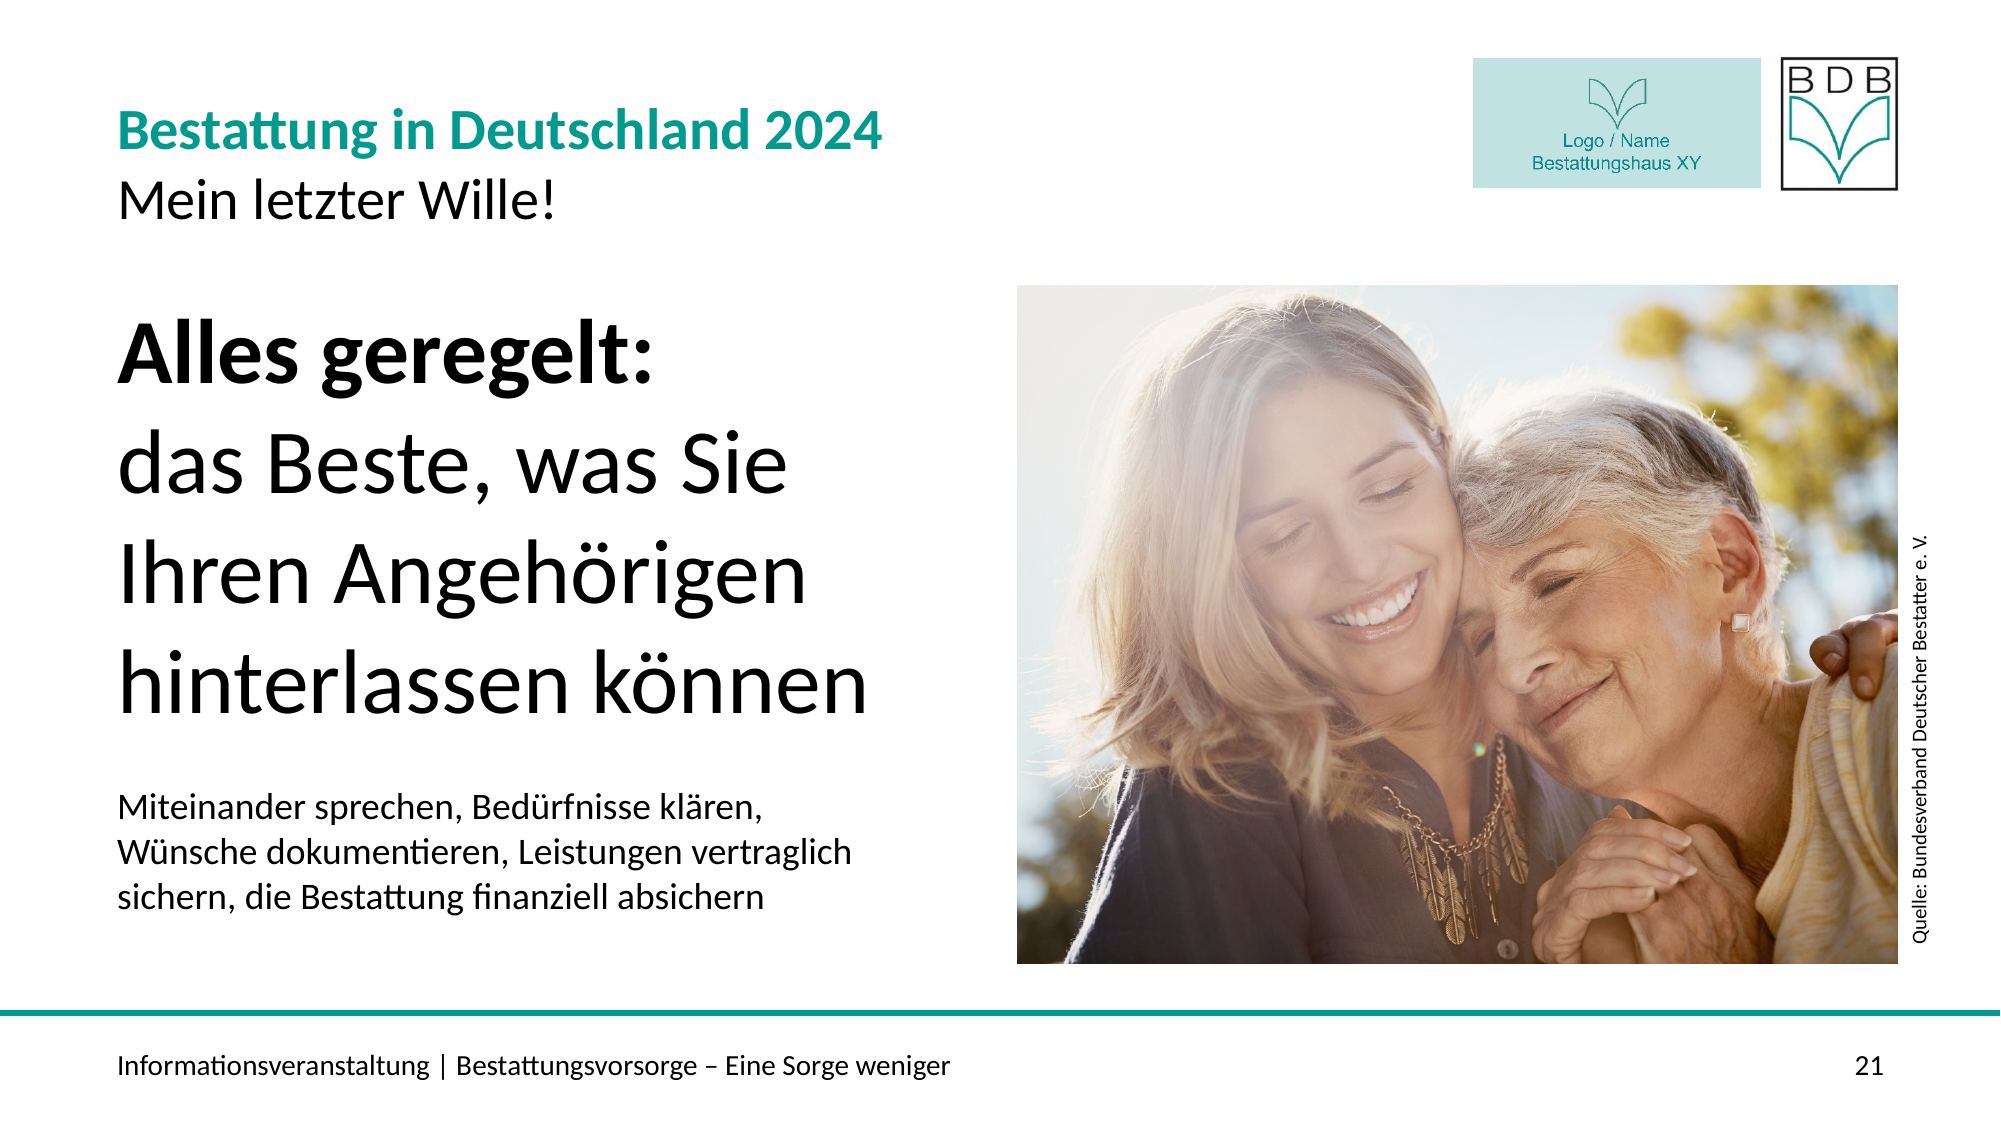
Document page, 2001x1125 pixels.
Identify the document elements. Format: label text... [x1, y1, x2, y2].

text_box Bestattung in Deutschland 2024 Mein letzter Wille! [102, 84, 1388, 239]
picture [1473, 45, 1918, 203]
text_box Alles geregelt: das Beste, was Sie Ihren Angehörigen hinterlassen können Miteinander sprechen, Bedürfnisse klären, Wünsche dokumentieren, Leistungen vertraglich sichern, die Bestattung finanziell absichern [102, 284, 897, 925]
picture [1017, 285, 1898, 965]
text_box Quelle: Bundesverband Deutscher Bestatter e. V. [1898, 520, 1938, 960]
